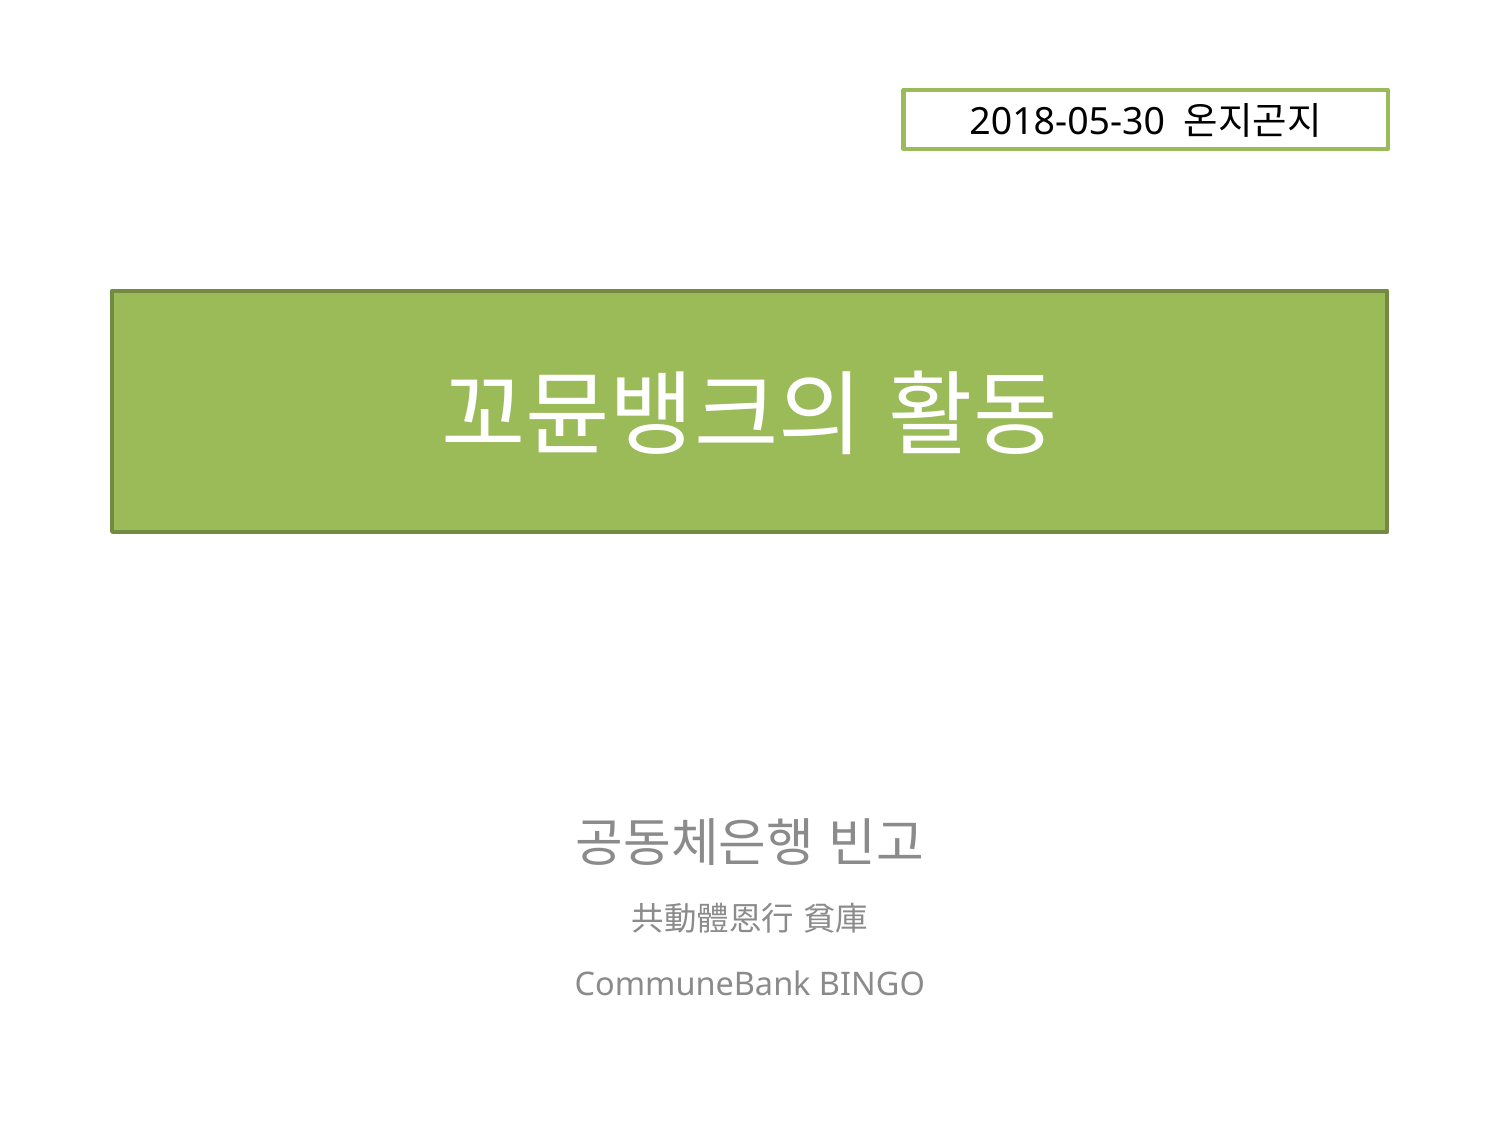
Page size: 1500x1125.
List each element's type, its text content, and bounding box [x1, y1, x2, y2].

title 꼬뮨뱅크의 활동 [110, 289, 1389, 534]
subtitle 공동체은행 빈고 共動體恩行 貧庫 CommuneBank BINGO [225, 771, 1275, 1012]
text_box 2018-05-30 온지곤지 [901, 88, 1390, 151]
